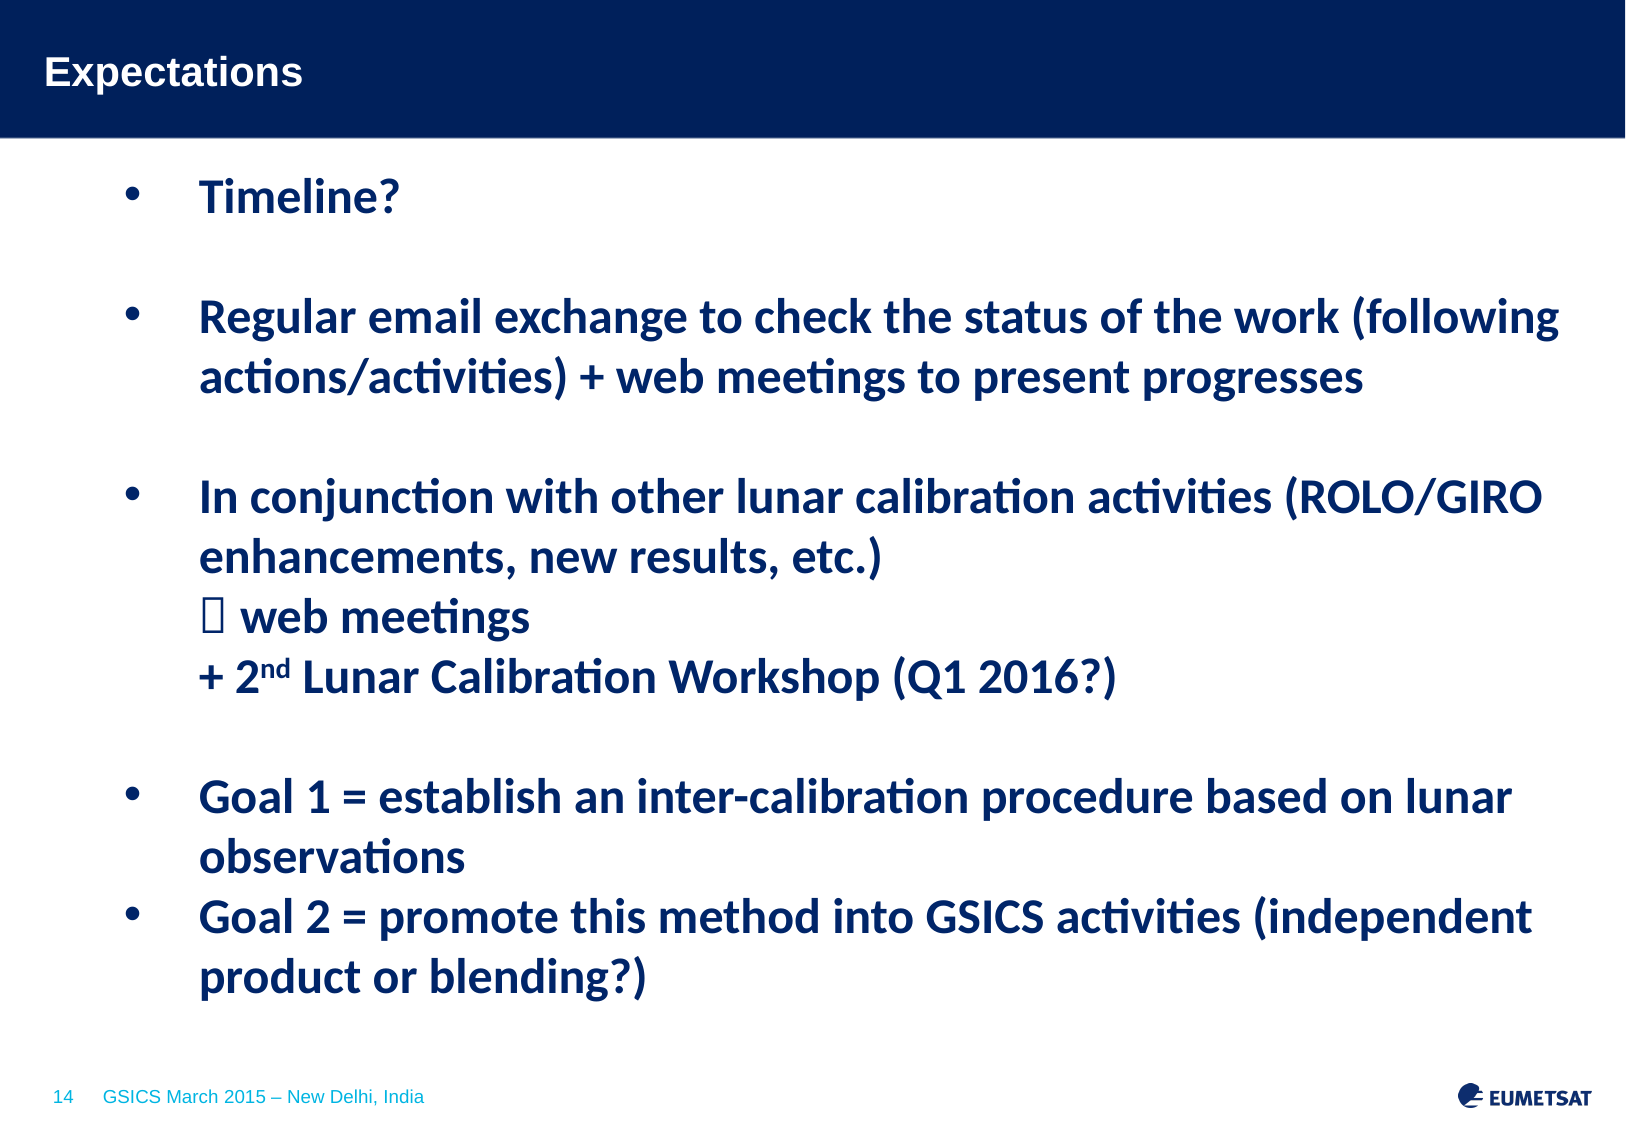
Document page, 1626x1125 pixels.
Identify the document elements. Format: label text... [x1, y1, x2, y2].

title Expectations [28, 0, 1607, 141]
text_box Timeline? Regular email exchange to check the status of the work (following actions/activities) + web meetings to present progresses In conjunction with other lunar calibration activities (ROLO/GIRO enhancements, new results, etc.)  web meetings + 2nd Lunar Calibration Workshop (Q1 2016?) Goal 1 = establish an inter-calibration procedure based on lunar observations Goal 2 = promote this method into GSICS activities (independent product or blending?) [94, 155, 1577, 1011]
picture [0, 0, 1626, 1125]
